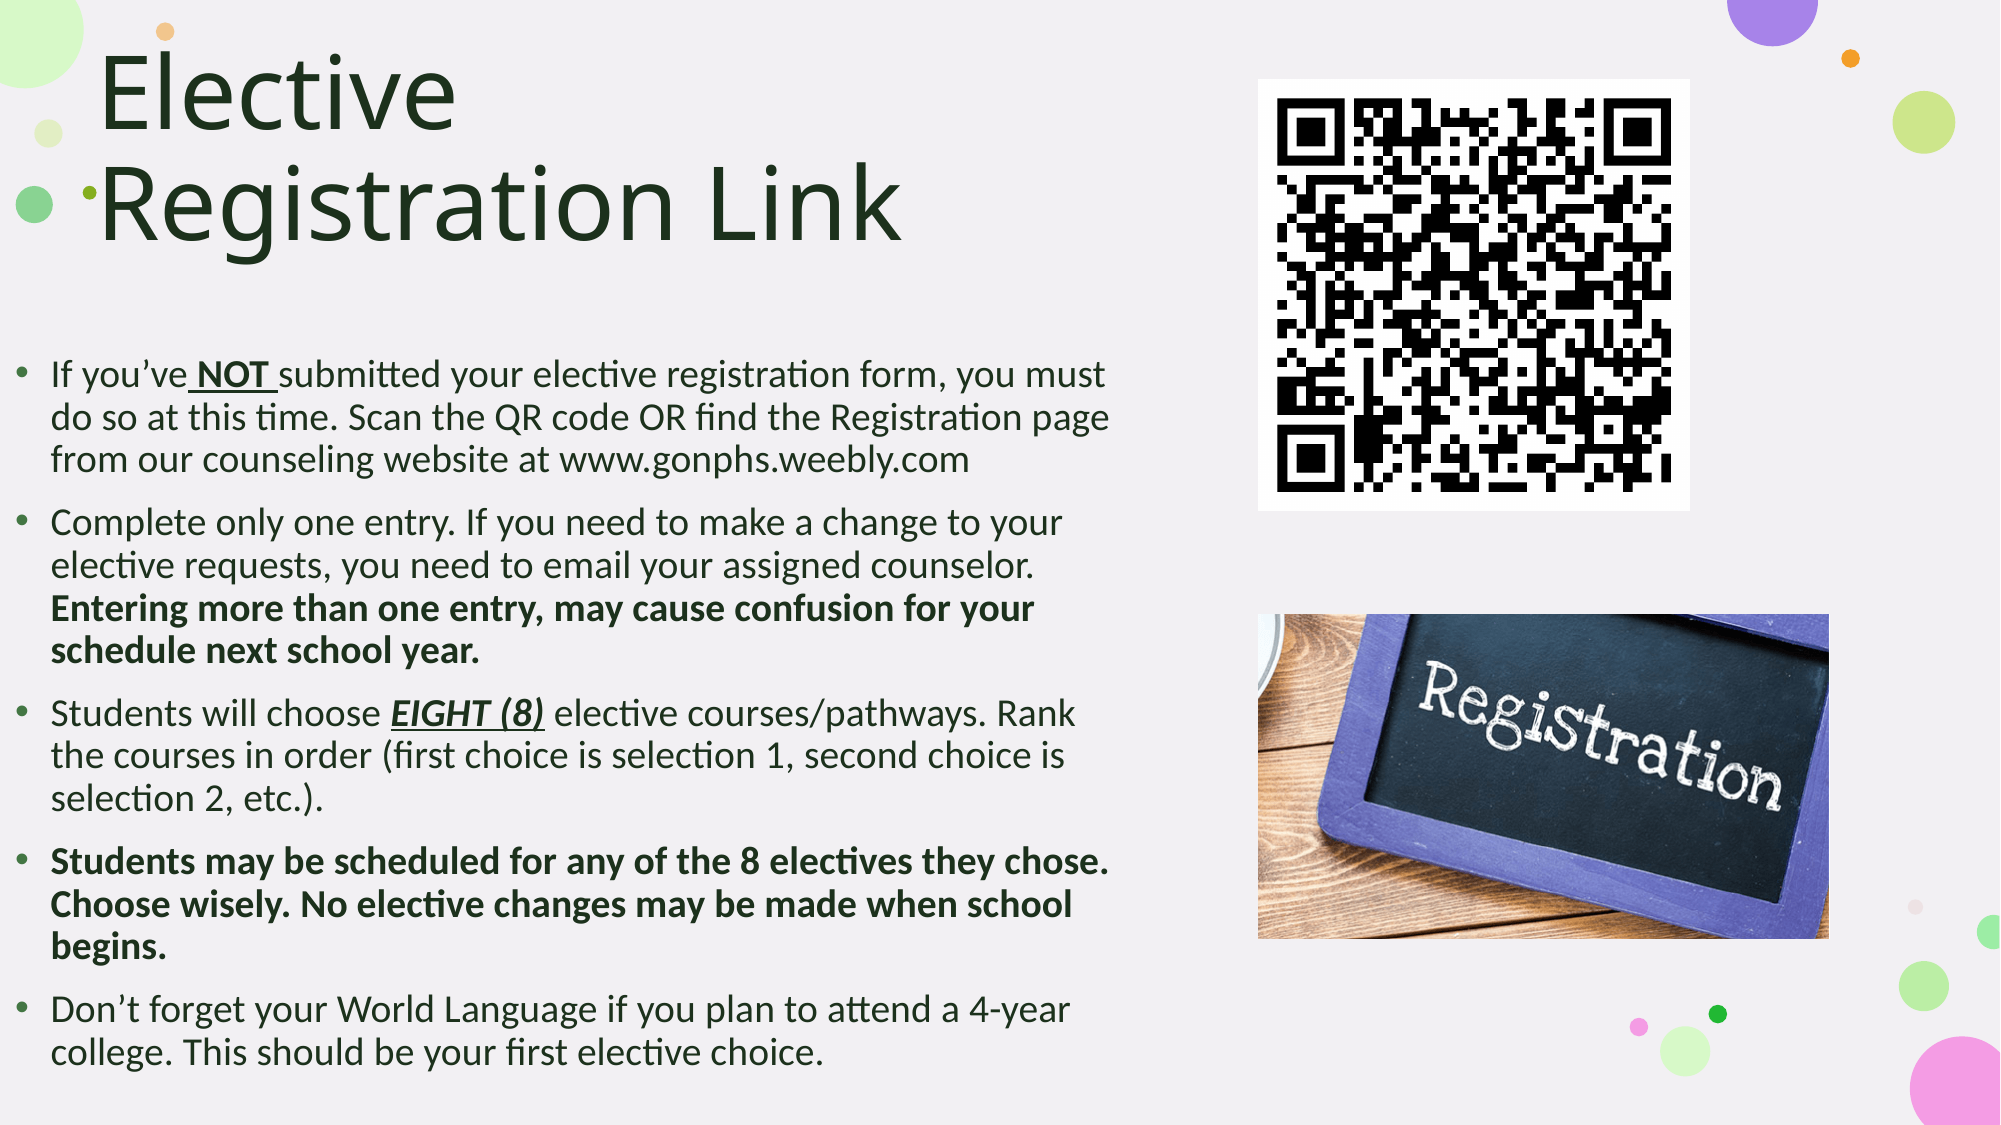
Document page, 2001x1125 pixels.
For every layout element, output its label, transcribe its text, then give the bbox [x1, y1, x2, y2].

title Elective Registration Link [80, 20, 959, 284]
picture [1258, 614, 1830, 939]
picture [1258, 79, 1690, 511]
list If you’ve NOT submitted your elective registration form, you must do so at this time. Scan the QR code OR find the Registration page from our counseling website at www.gonphs.weebly.com Complete only one entry. If you need to make a change to your elective requests, you need to email your assigned counselor. Entering more than one entry, may cause confusion for your schedule next school year. Students will choose EIGHT (8) elective courses/pathways. Rank the courses in order (first choice is selection 1, second choice is selection 2, etc.). Students may be scheduled for any of the 8 electives they chose. Choose wisely. No elective changes may be made when school begins. Don’t forget your World Language if you plan to attend a 4-year college. This should be your first elective choice. [0, 295, 1130, 1092]
